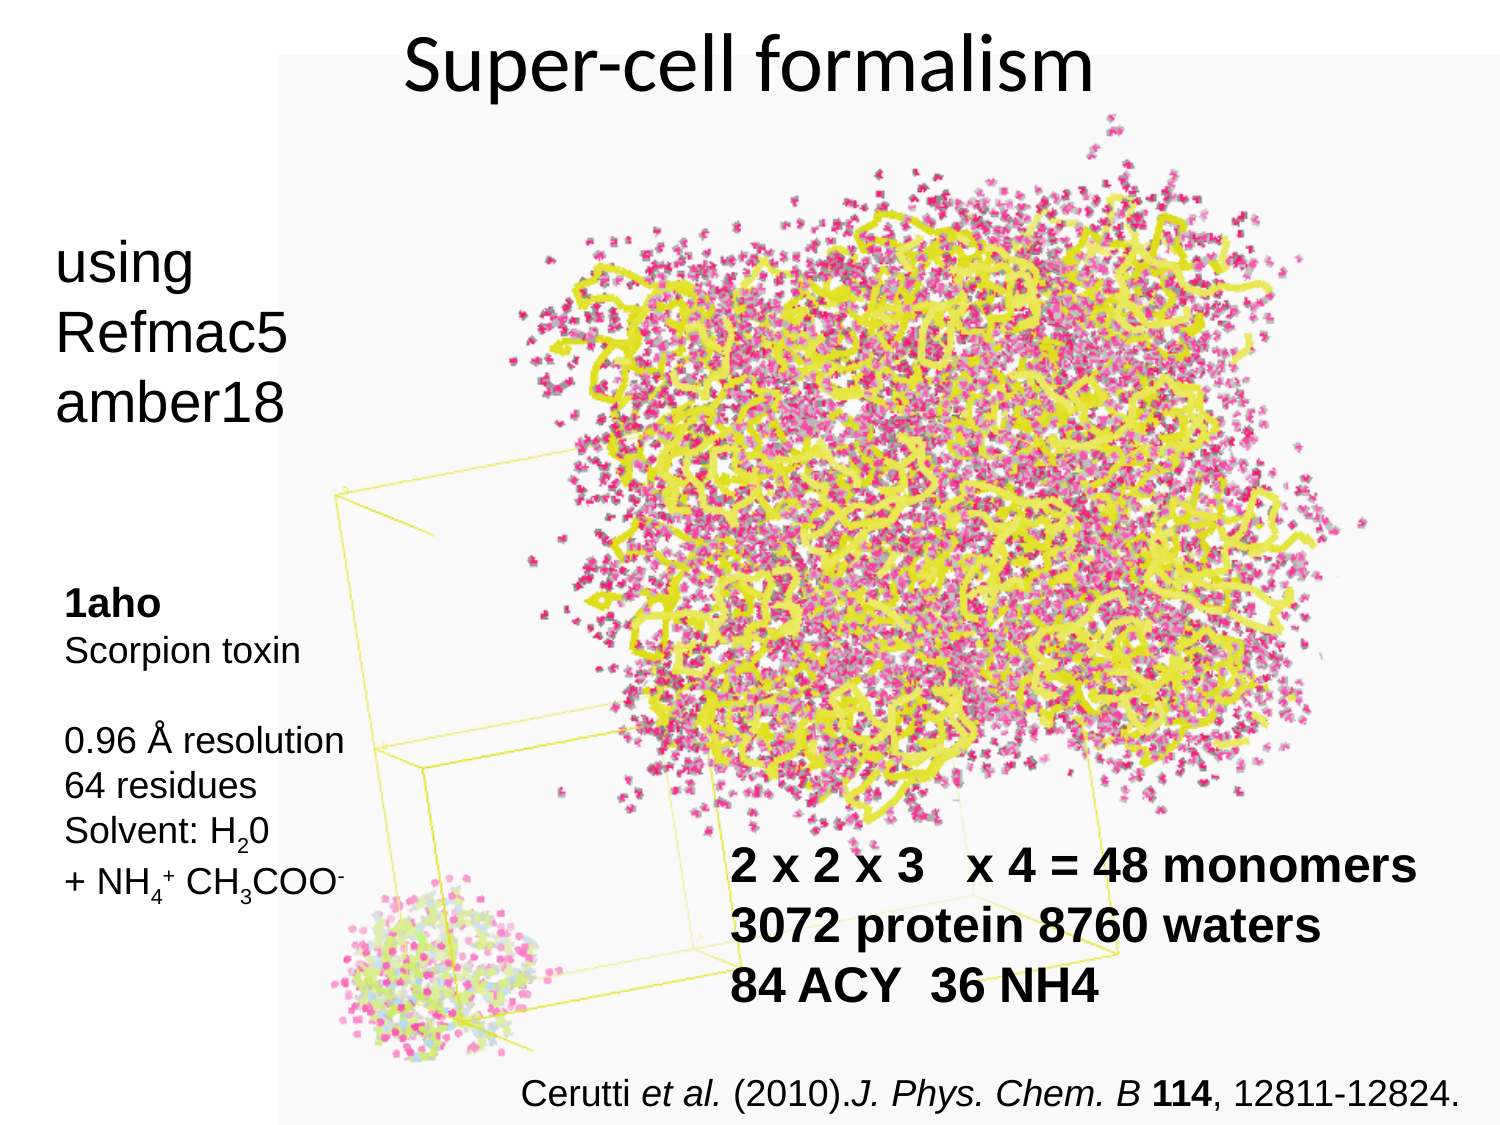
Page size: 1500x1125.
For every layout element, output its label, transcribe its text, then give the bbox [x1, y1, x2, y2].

text_box 1aho Scorpion toxin 0.96 Å resolution 64 residues Solvent: H20 + NH4+ CH3COO- [49, 568, 272, 916]
text_box using Refmac5 amber18 [40, 217, 272, 442]
title Super-cell formalism [0, 0, 1500, 117]
picture [277, 54, 1500, 1125]
